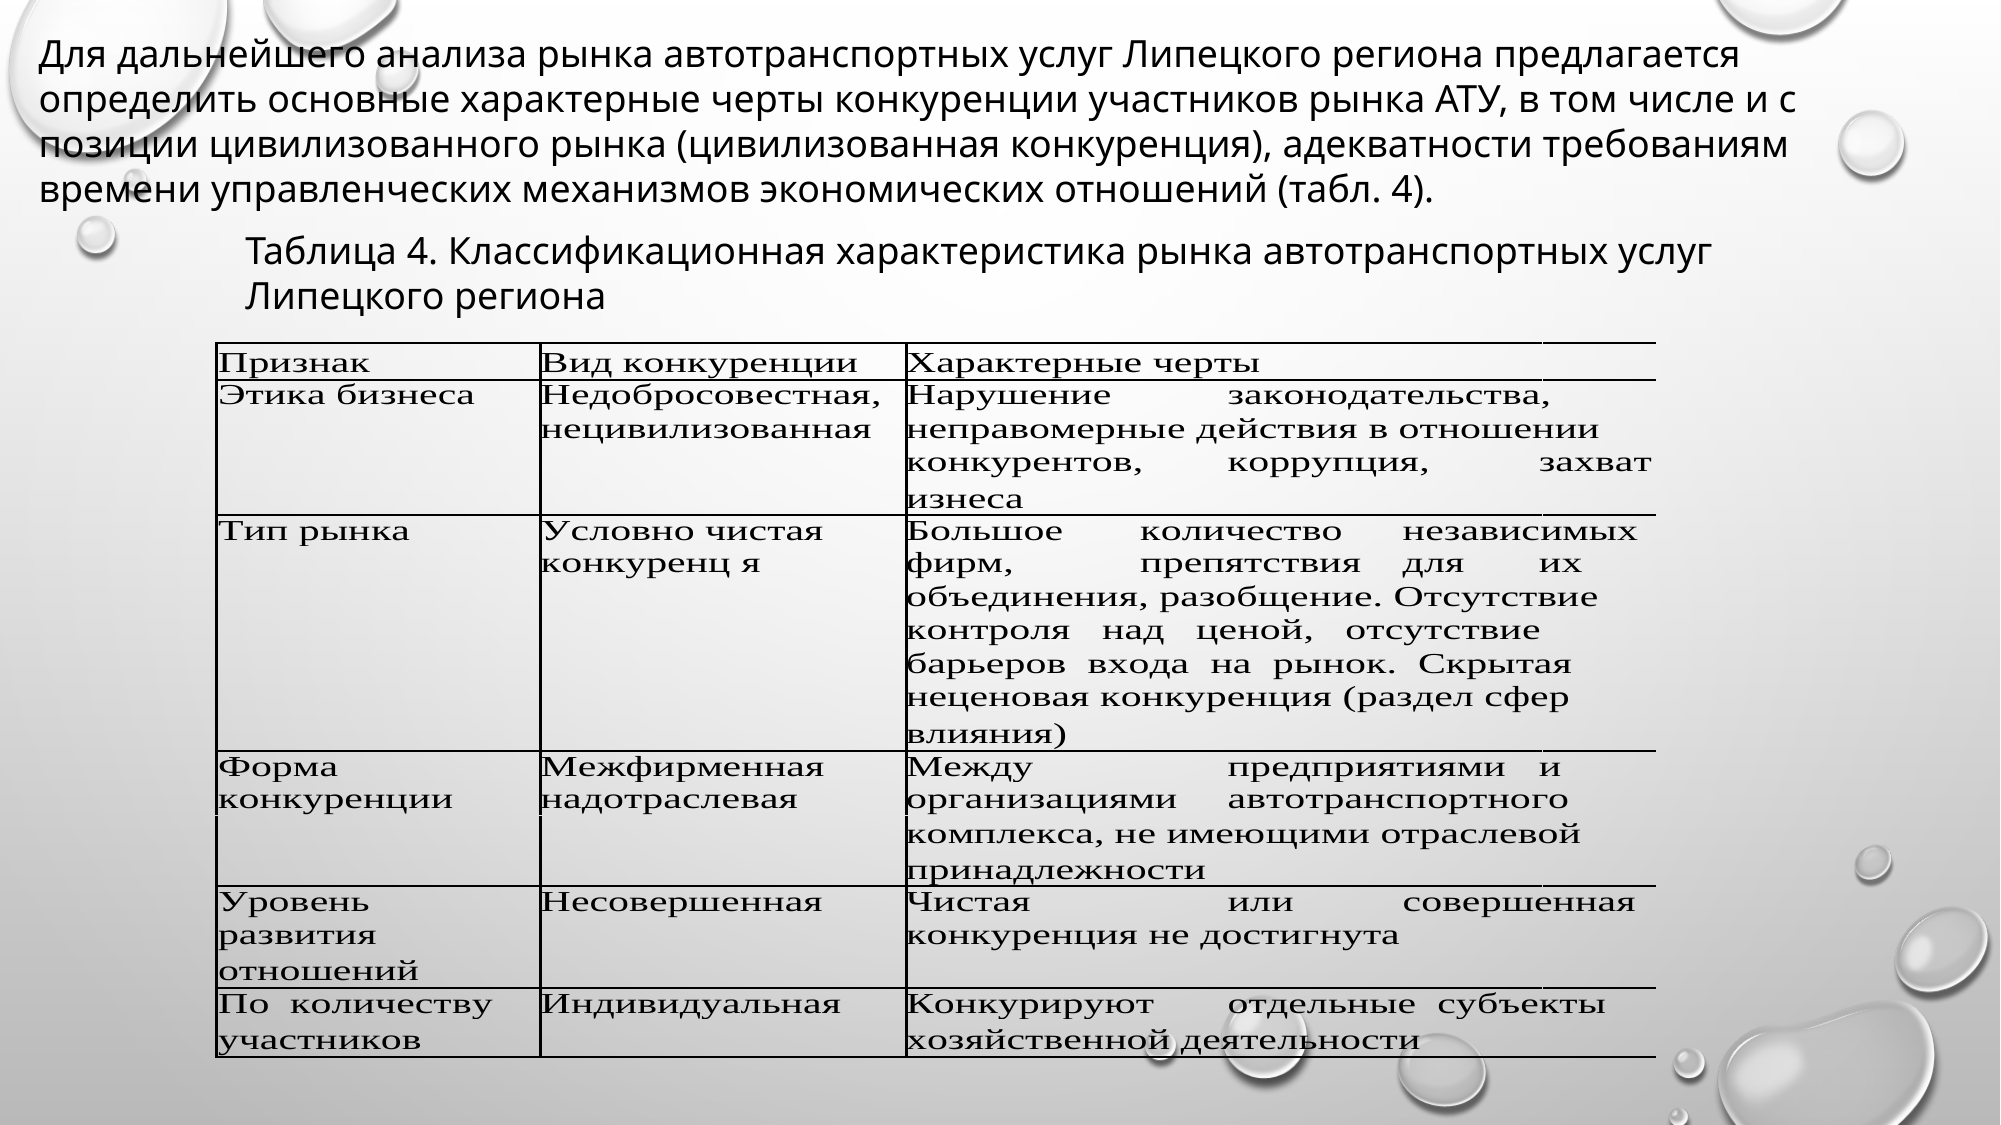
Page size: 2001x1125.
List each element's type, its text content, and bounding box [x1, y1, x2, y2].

picture [0, 0, 2000, 1125]
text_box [190, 341, 1657, 1088]
text_box Таблица 4. Классификационная характеристика рынка автотранспортных услуг Липецкого региона [230, 219, 1847, 324]
text_box Для дальнейшего анализа рынка автотранспортных услуг Липецкого региона предлагается определить основные характерные черты конкуренции участников рынка АТУ, в том числе и с позиции цивилизованного рынка (цивилизованная конкуренция), адекватности требованиям времени управленческих механизмов экономических отношений (табл. 4). [23, 22, 1977, 218]
